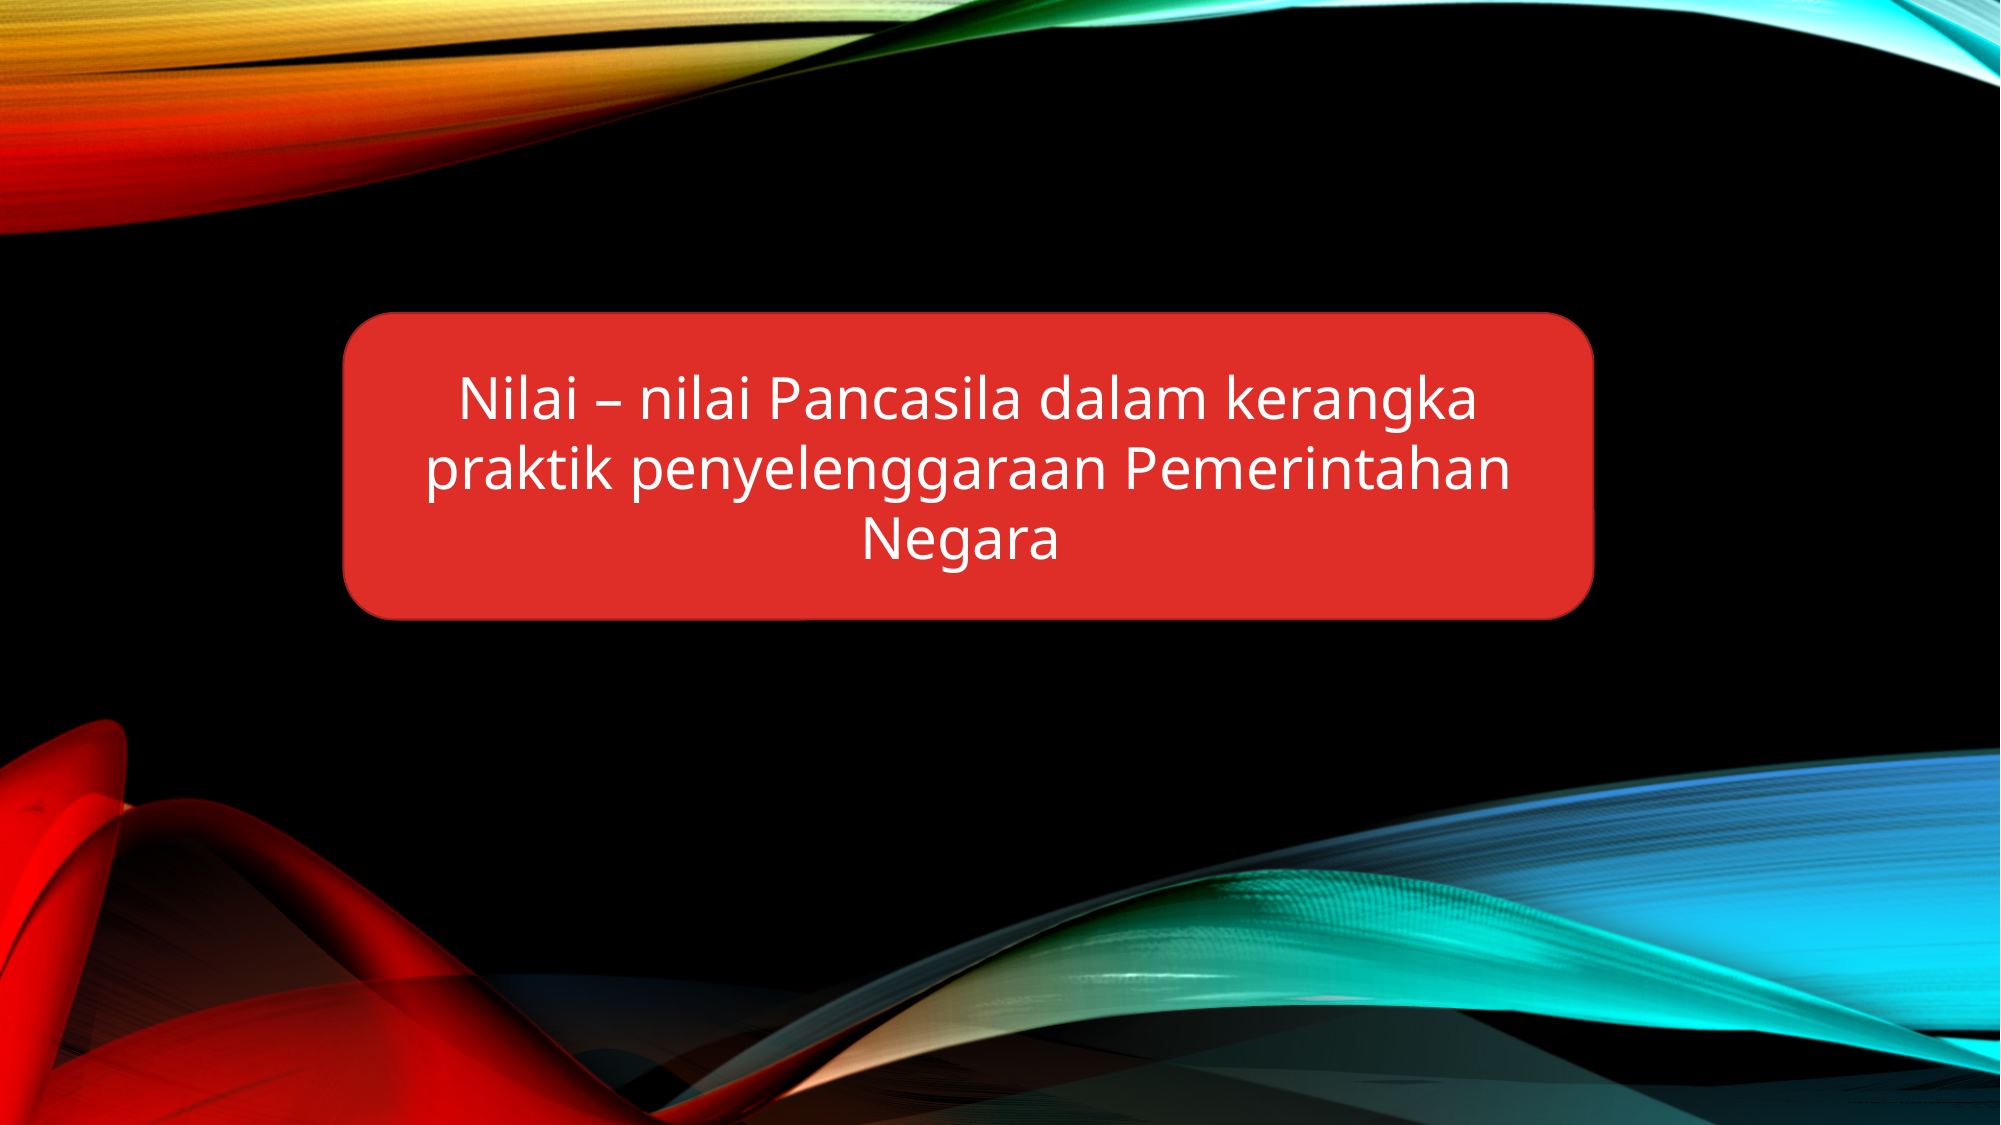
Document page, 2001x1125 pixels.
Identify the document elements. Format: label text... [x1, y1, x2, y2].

text_box Nilai – nilai Pancasila dalam kerangka praktik penyelenggaraan Pemerintahan Negara [342, 311, 1595, 621]
picture [0, 0, 2000, 237]
picture [0, 717, 2000, 1125]
